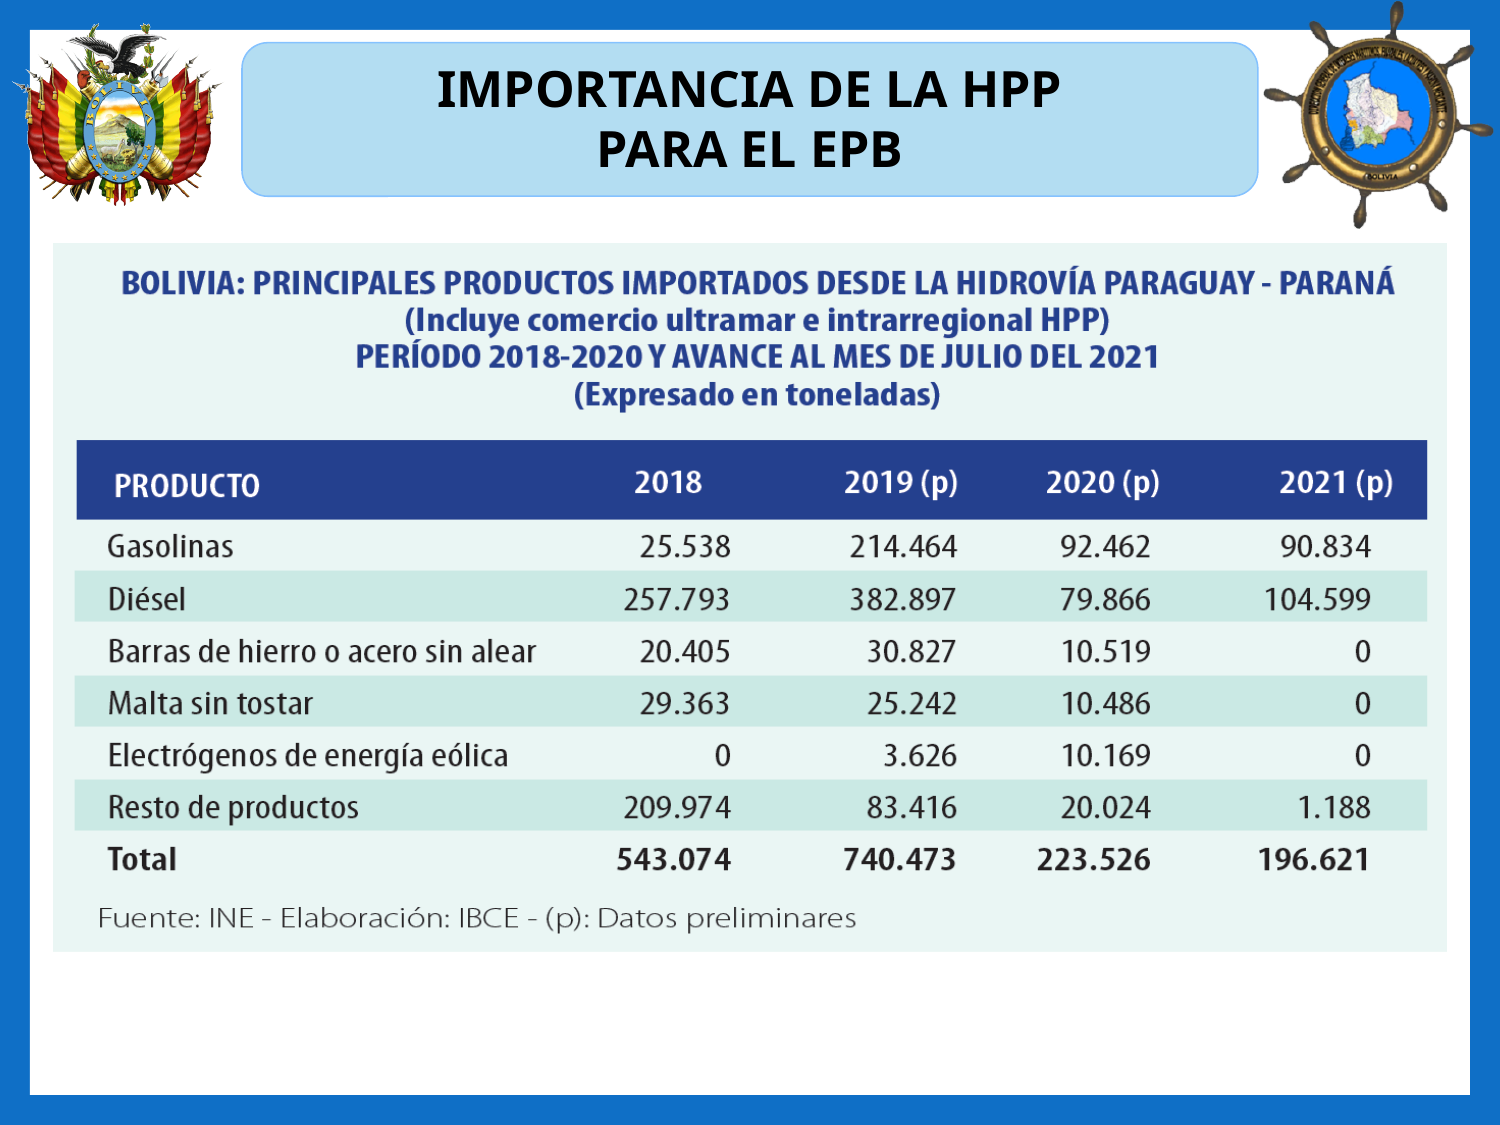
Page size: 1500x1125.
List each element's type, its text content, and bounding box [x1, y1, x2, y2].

picture [1257, 0, 1500, 229]
picture [11, 22, 226, 208]
picture [52, 243, 1448, 953]
text_box IMPORTANCIA DE LA HPP PARA EL EPB [242, 42, 1258, 197]
